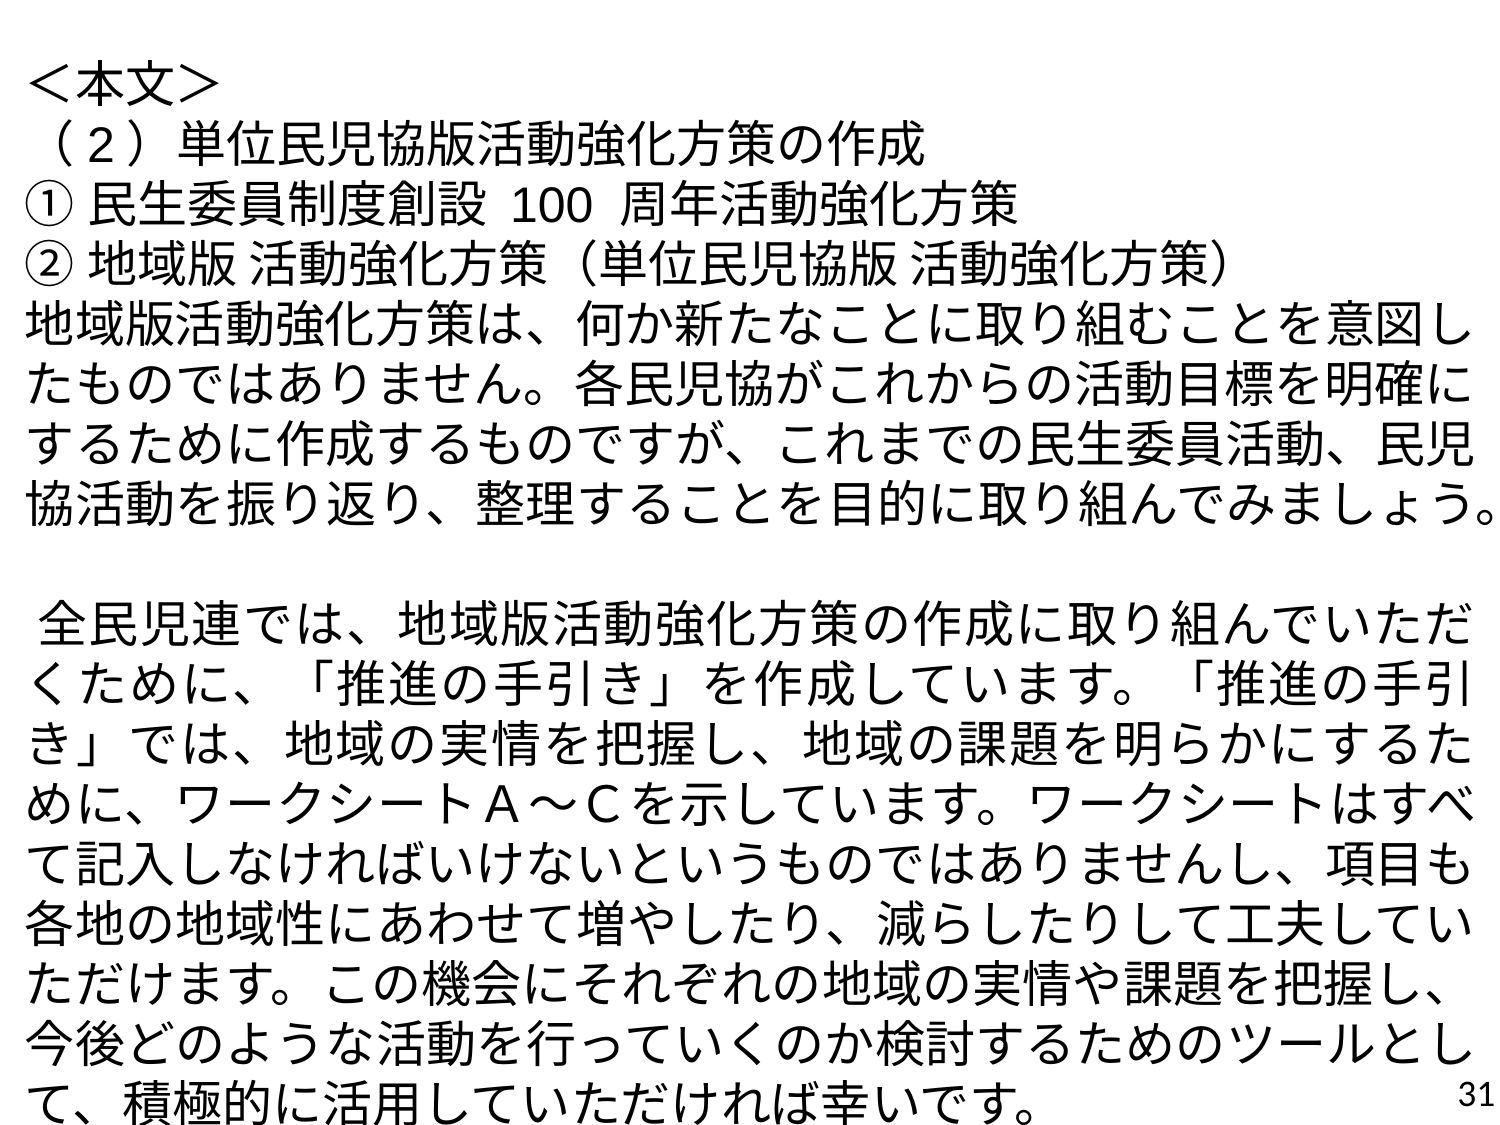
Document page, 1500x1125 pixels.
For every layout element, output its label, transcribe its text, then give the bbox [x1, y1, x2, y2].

slide_number 31 [1150, 1068, 1496, 1115]
text_box ＜本文＞ （2）単位民児協版活動強化方策の作成 ①民生委員制度創設 100 周年活動強化方策 ②地域版 活動強化方策（単位民児協版 活動強化方策） 地域版活動強化方策は、何か新たなことに取り組むことを意図したものではありません。各民児協がこれからの活動目標を明確にするために作成するものですが、これまでの民生委員活動、民児協活動を振り返り、整理することを目的に取り組んでみましょう。 全民児連では、地域版活動強化方策の作成に取り組んでいただくために、「推進の手引き」を作成しています。「推進の手引き」では、地域の実情を把握し、地域の課題を明らかにするために、ワークシートＡ～Ｃを示しています。ワークシートはすべて記入しなければいけないというものではありませんし、項目も各地の地域性にあわせて増やしたり、減らしたりして工夫していただけます。この機会にそれぞれの地域の実情や課題を把握し、今後どのような活動を行っていくのか検討するためのツールとして、積極的に活用していただければ幸いです。 [24, 50, 1475, 1125]
